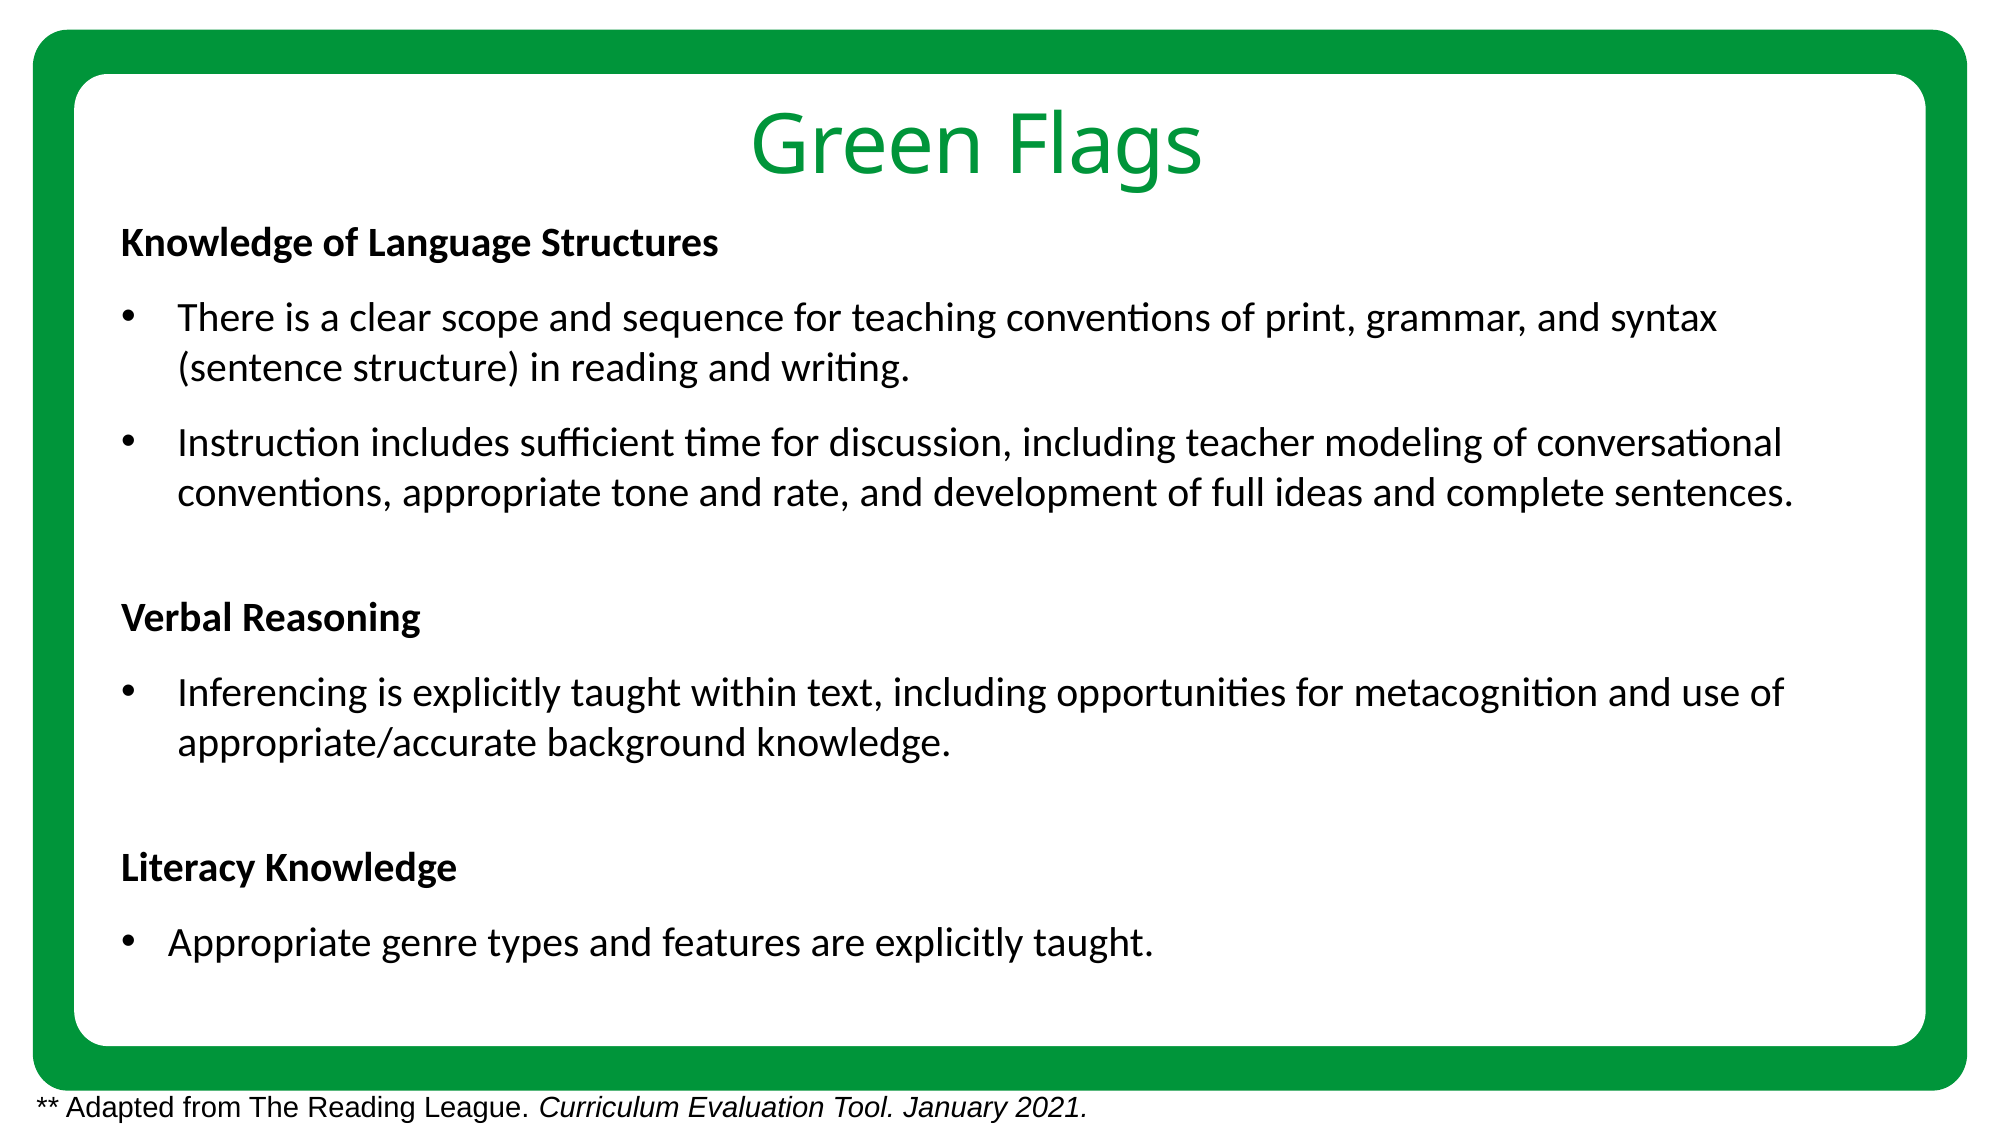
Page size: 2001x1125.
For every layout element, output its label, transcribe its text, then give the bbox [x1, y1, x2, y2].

text_box ** Adapted from The Reading League. Curriculum Evaluation Tool. January 2021. [21, 1080, 1310, 1125]
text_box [32, 29, 1968, 1091]
